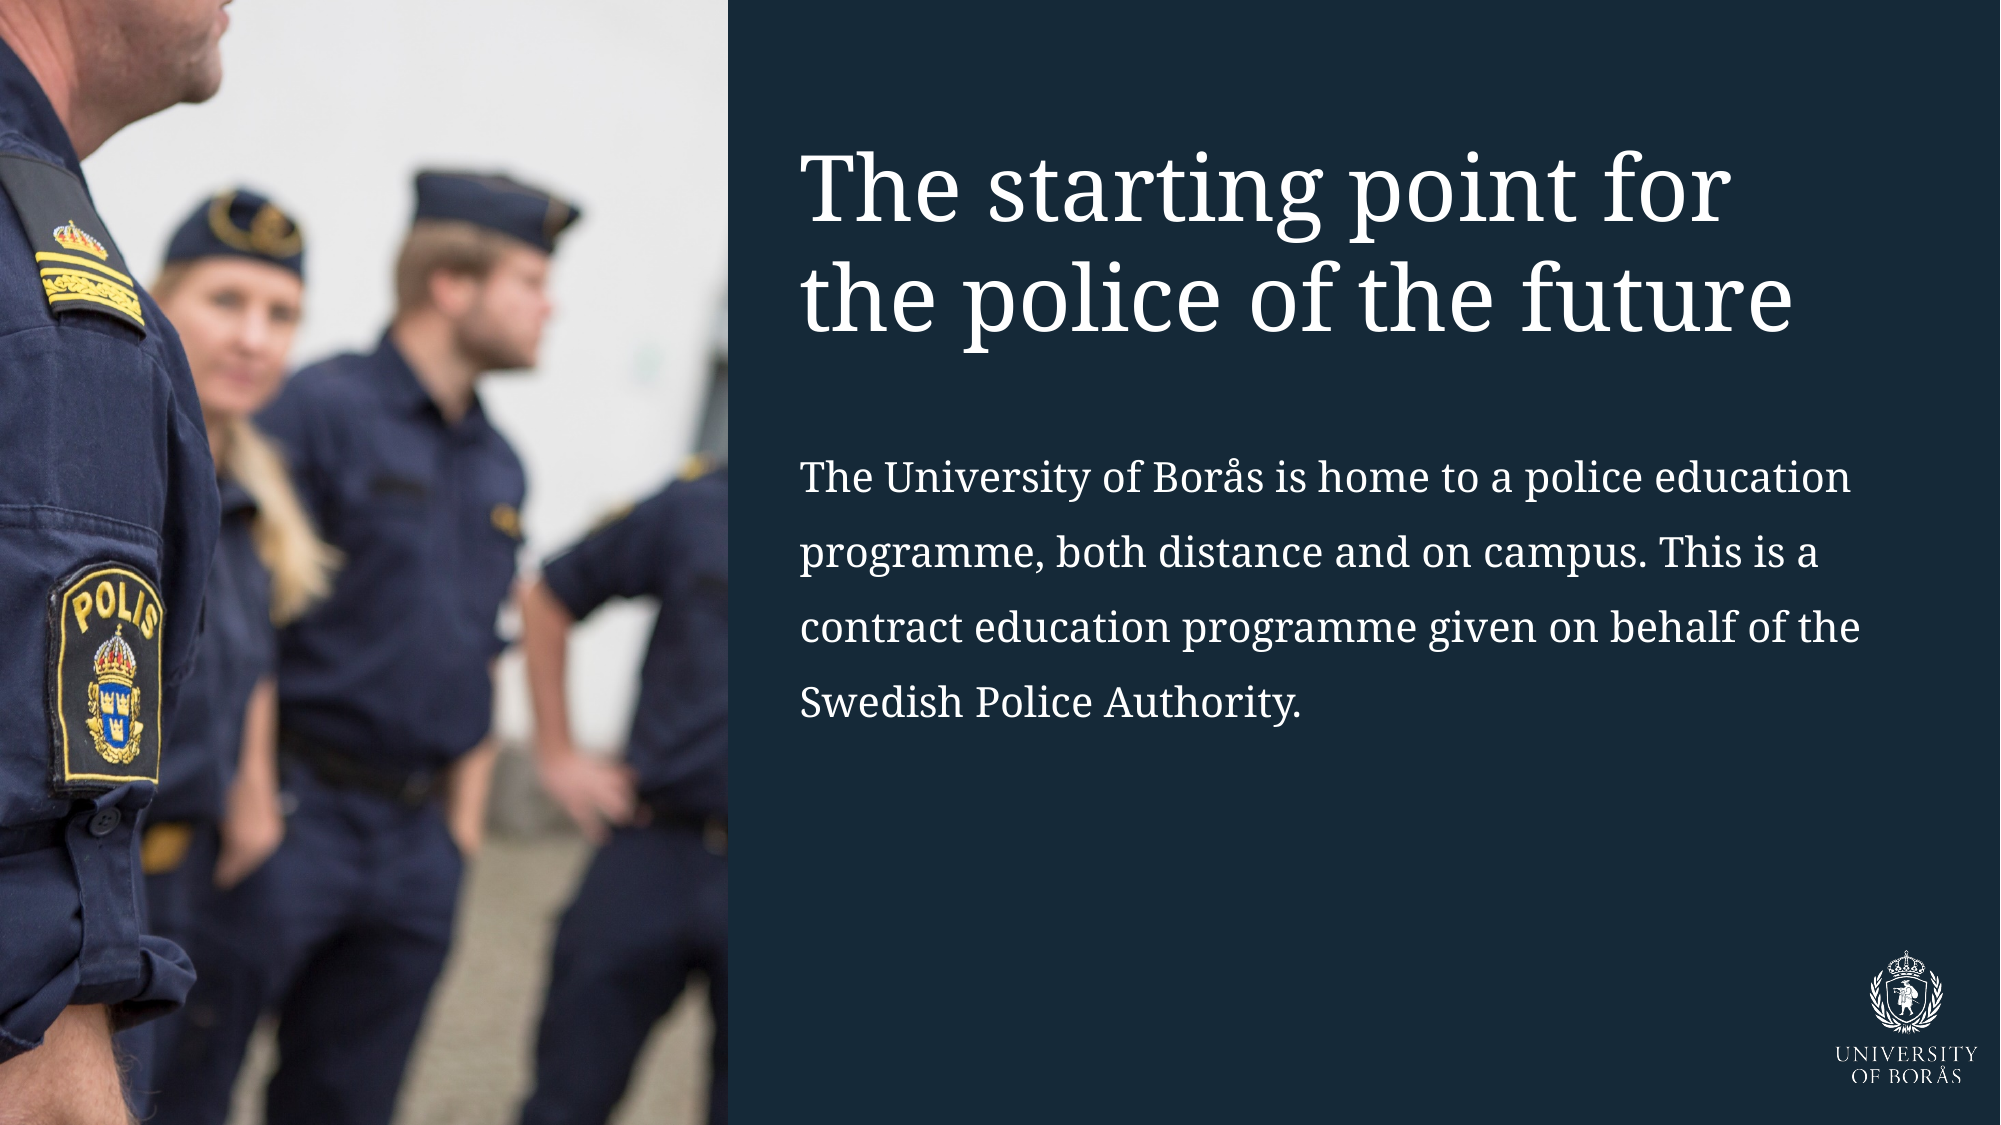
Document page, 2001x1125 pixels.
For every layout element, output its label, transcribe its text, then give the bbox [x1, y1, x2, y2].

list The University of Borås is home to a police education programme, both distance and on campus. This is a contract education programme given on behalf of the Swedish Police Authority. [784, 418, 1907, 951]
picture [0, 0, 728, 1125]
title The starting point for the police of the future [784, 121, 1907, 358]
